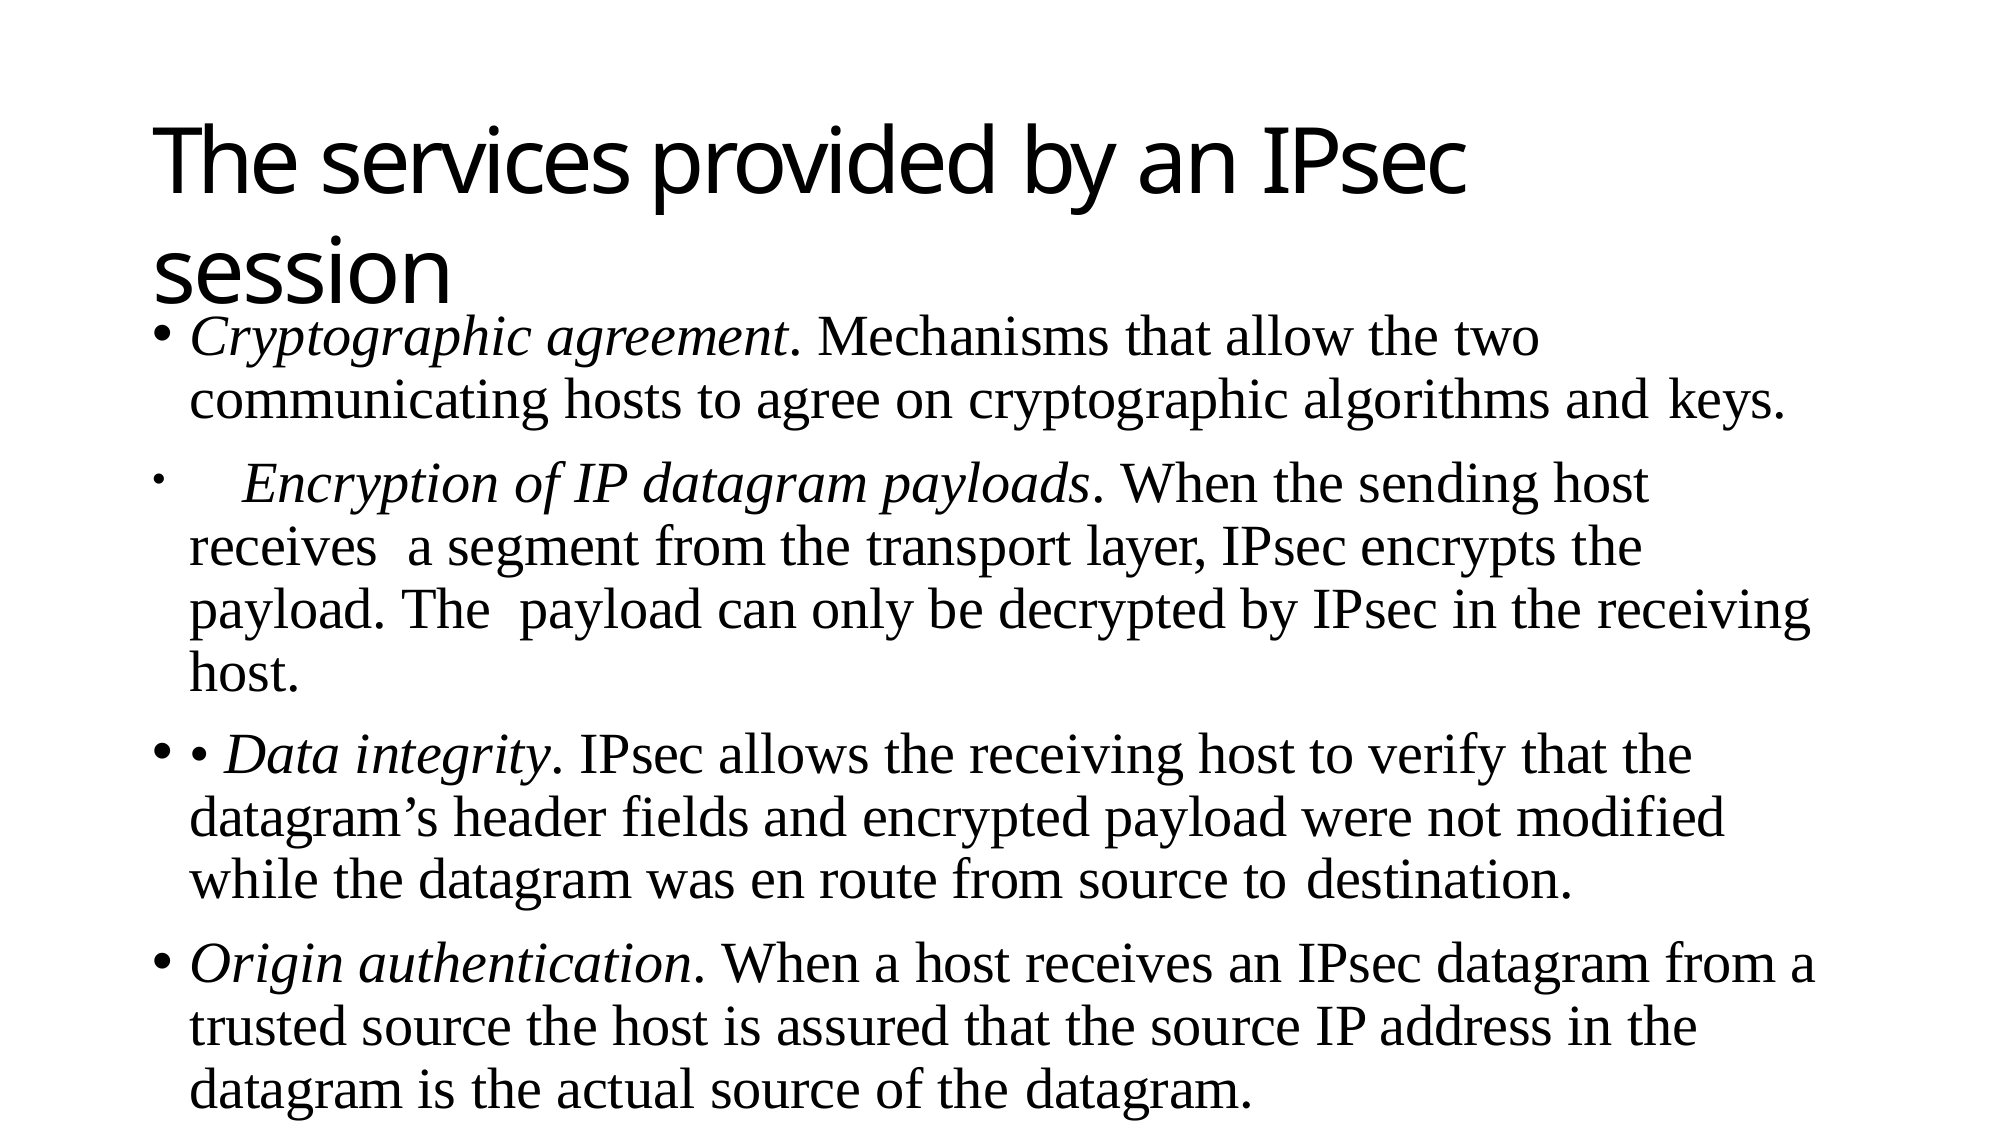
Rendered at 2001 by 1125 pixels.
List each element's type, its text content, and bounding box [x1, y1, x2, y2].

title The services provided by an IPsec session [150, 100, 1670, 294]
text_box Cryptographic agreement. Mechanisms that allow the two communicating hosts to agree on cryptographic algorithms and keys. Encryption of IP datagram payloads. When the sending host receives a segment from the transport layer, IPsec encrypts the payload. The payload can only be decrypted by IPsec in the receiving host. • Data integrity. IPsec allows the receiving host to verify that the datagram’s header fields and encrypted payload were not modified while the datagram was en route from source to destination. Origin authentication. When a host receives an IPsec datagram from a trusted source the host is assured that the source IP address in the datagram is the actual source of the datagram. [150, 294, 1844, 1122]
